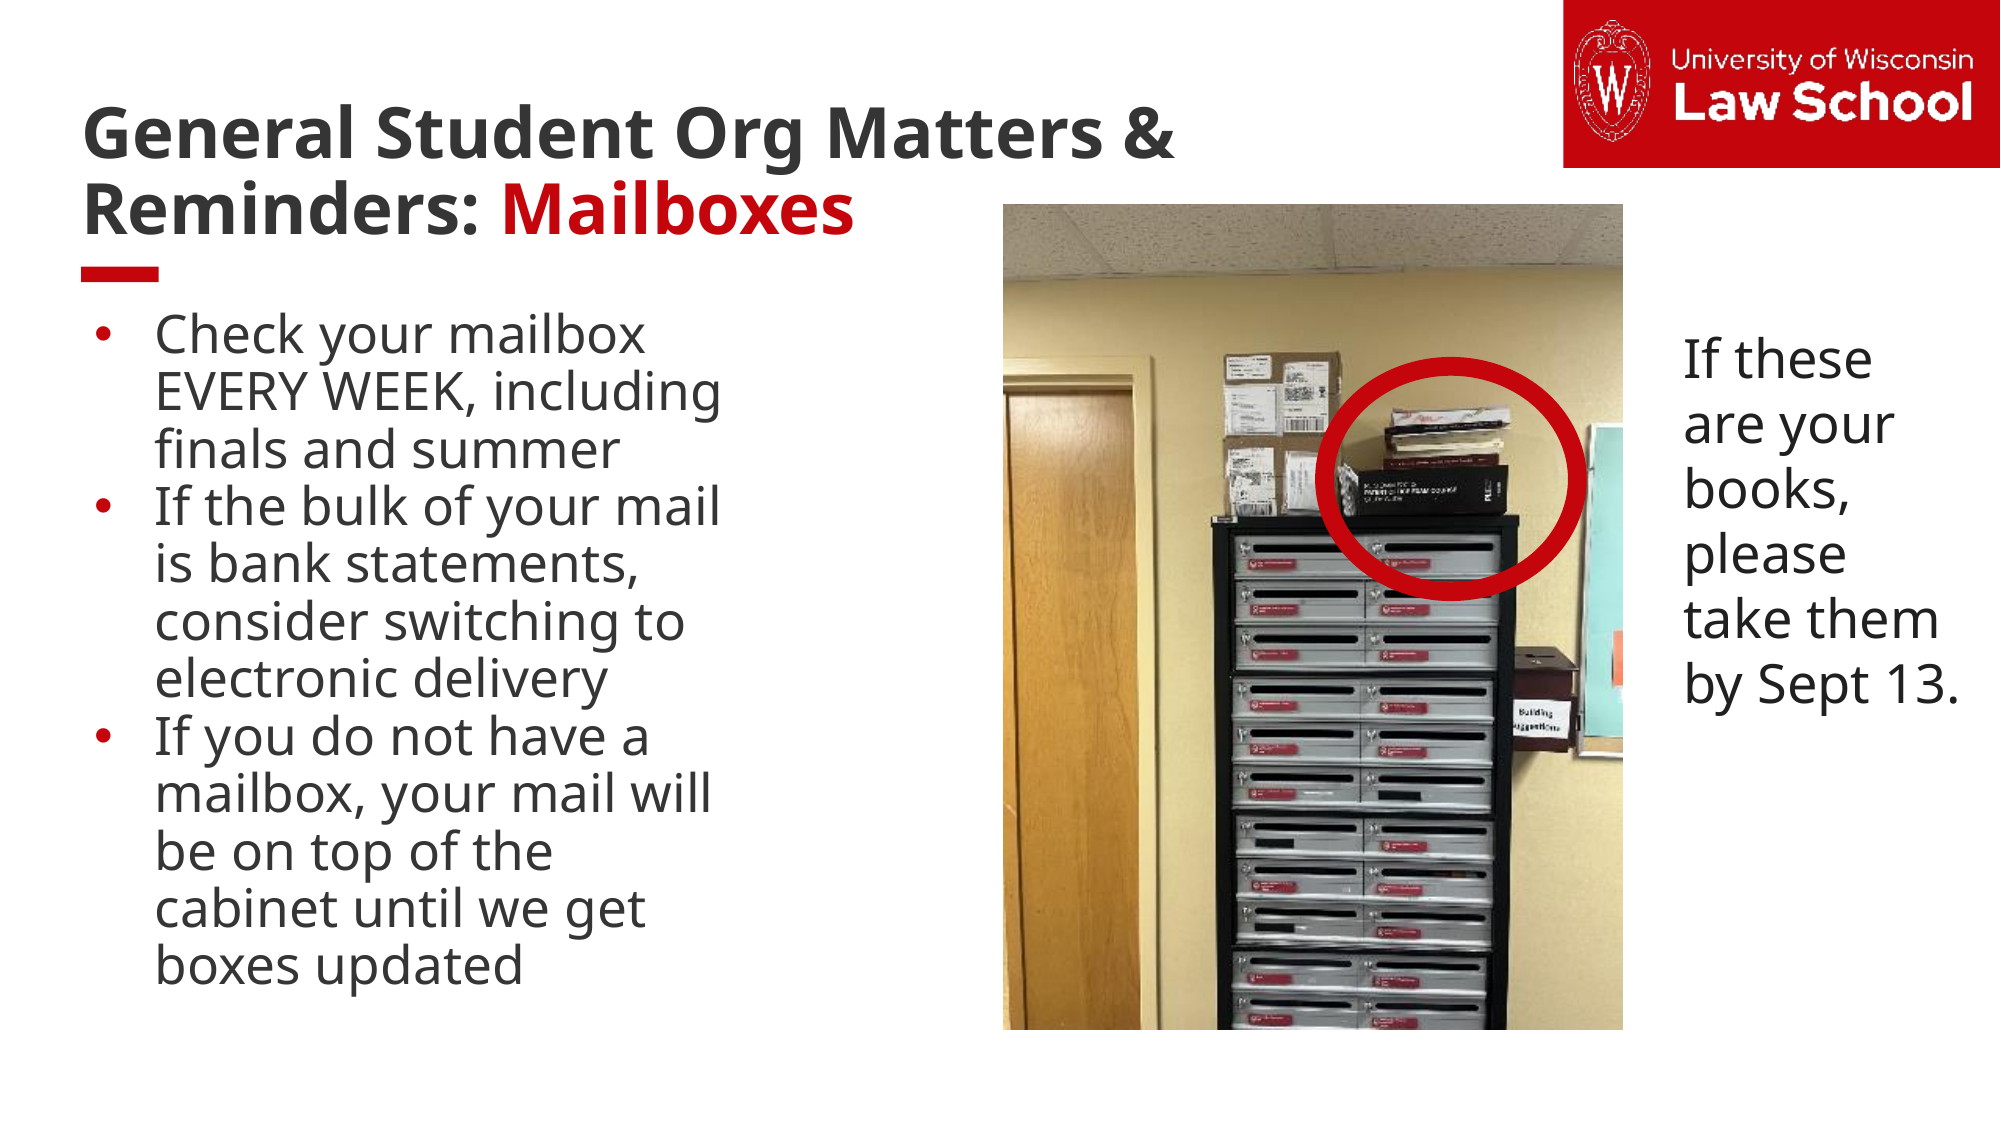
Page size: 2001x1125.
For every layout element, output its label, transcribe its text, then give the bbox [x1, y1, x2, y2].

text_box If these are your books, please take them by Sept 13. [1668, 309, 1982, 644]
picture [1574, 20, 1989, 166]
list Check your mailbox EVERY WEEK, including finals and summer If the bulk of your mail is bank statements, consider switching to electronic delivery If you do not have a mailbox, your mail will be on top of the cabinet until we get boxes updated [81, 299, 744, 1030]
list General Student Org Matters & Reminders: Mailboxes [81, 75, 1562, 250]
picture [1003, 204, 1623, 1030]
